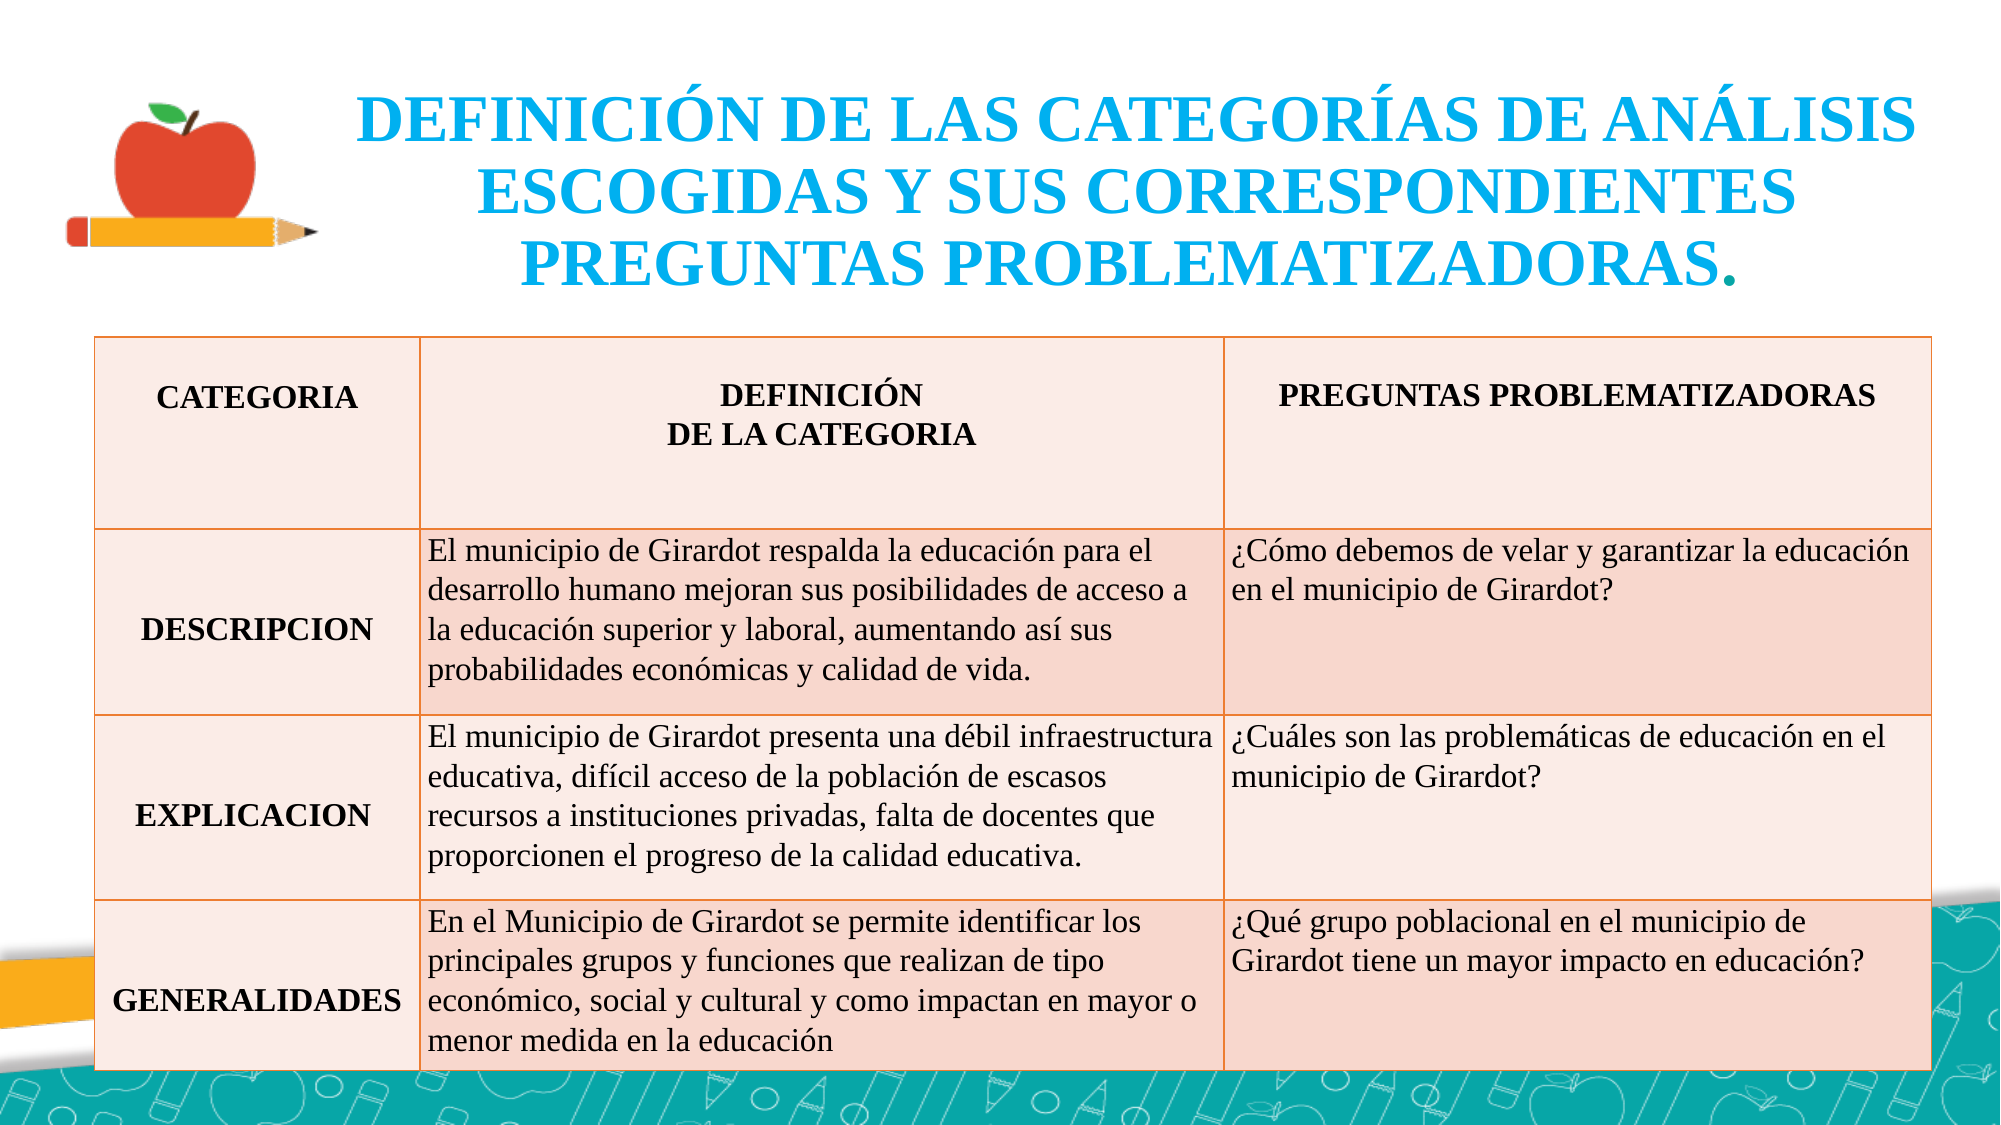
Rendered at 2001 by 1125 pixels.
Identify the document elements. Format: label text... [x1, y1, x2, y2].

picture [58, 89, 310, 264]
table_cell El municipio de Girardot presenta una débil infraestructura educativa, difícil acceso de la población de escasos recursos a instituciones privadas, falta de docentes que proporcionen el progreso de la calidad educativa. [421, 716, 1223, 899]
title DEFINICIÓN DE LAS CATEGORÍAS DE ANÁLISIS ESCOGIDAS Y SUS CORRESPONDIENTES PREGUNTAS PROBLEMATIZADORAS. [310, 78, 1965, 305]
table_cell ¿Cuáles son las problemáticas de educación en el municipio de Girardot? [1225, 716, 1931, 899]
table_cell GENERALIDADES [95, 901, 419, 1070]
table_header DEFINICIÓN DE LA CATEGORIA [421, 338, 1223, 528]
table_cell ¿Qué grupo poblacional en el municipio de Girardot tiene un mayor impacto en educación? [1225, 901, 1931, 1070]
picture [0, 872, 2000, 1125]
table_cell En el Municipio de Girardot se permite identificar los principales grupos y funciones que realizan de tipo económico, social y cultural y como impactan en mayor o menor medida en la educación [421, 901, 1223, 1070]
table_cell DESCRIPCION [95, 530, 419, 714]
table_cell El municipio de Girardot respalda la educación para el desarrollo humano mejoran sus posibilidades de acceso a la educación superior y laboral, aumentando así sus probabilidades económicas y calidad de vida. [421, 530, 1223, 714]
table_header PREGUNTAS PROBLEMATIZADORAS [1225, 338, 1931, 528]
table_cell EXPLICACION [95, 716, 419, 899]
table_header CATEGORIA [95, 338, 419, 528]
table_cell ¿Cómo debemos de velar y garantizar la educación en el municipio de Girardot? [1225, 530, 1931, 714]
